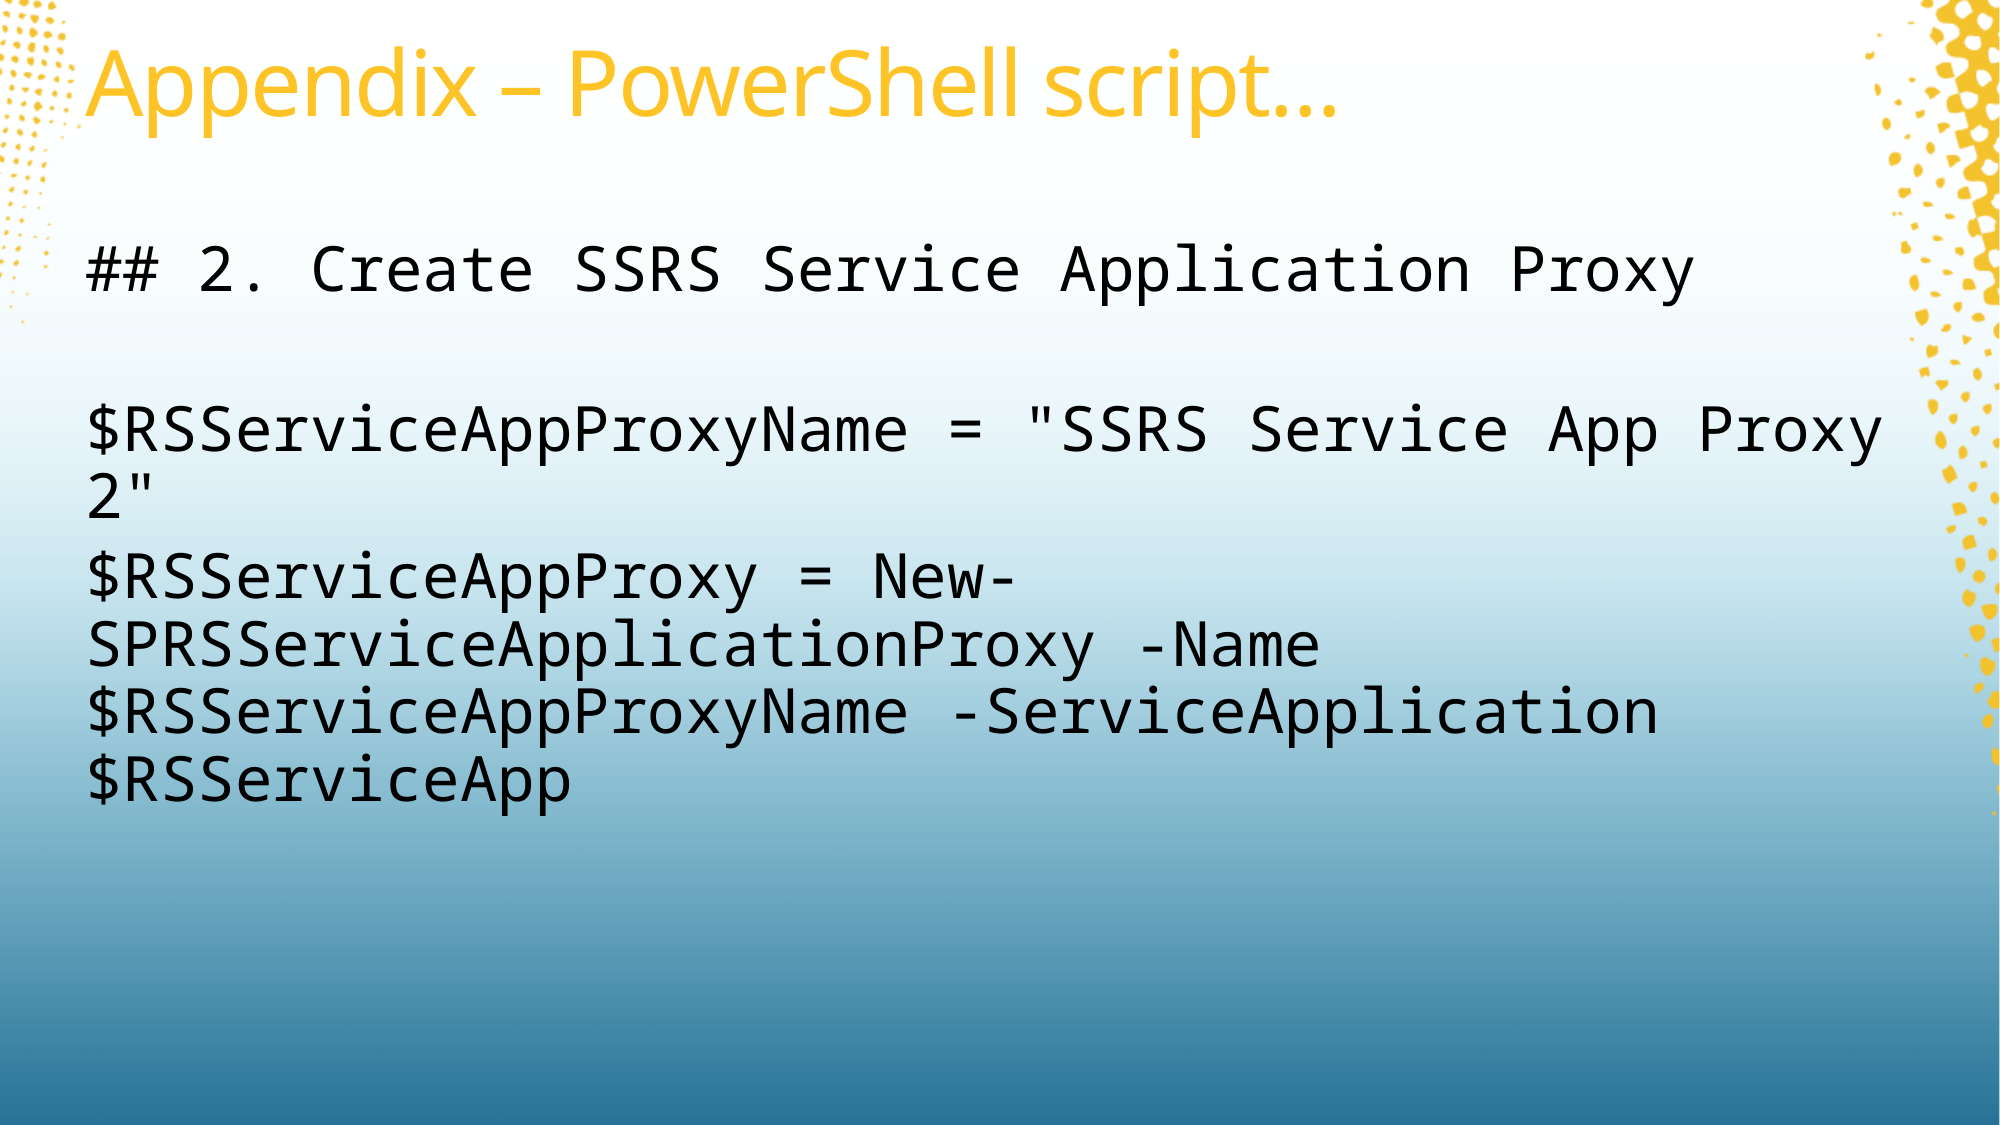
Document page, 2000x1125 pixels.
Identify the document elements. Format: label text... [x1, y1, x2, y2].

title Appendix – PowerShell script… [85, 37, 1914, 138]
list ## 2. Create SSRS Service Application Proxy $RSServiceAppProxyName = "SSRS Service App Proxy 2" $RSServiceAppProxy = New-SPRSServiceApplicationProxy -Name $RSServiceAppProxyName -ServiceApplication $RSServiceApp [85, 237, 1915, 584]
picture [0, 0, 2000, 1125]
